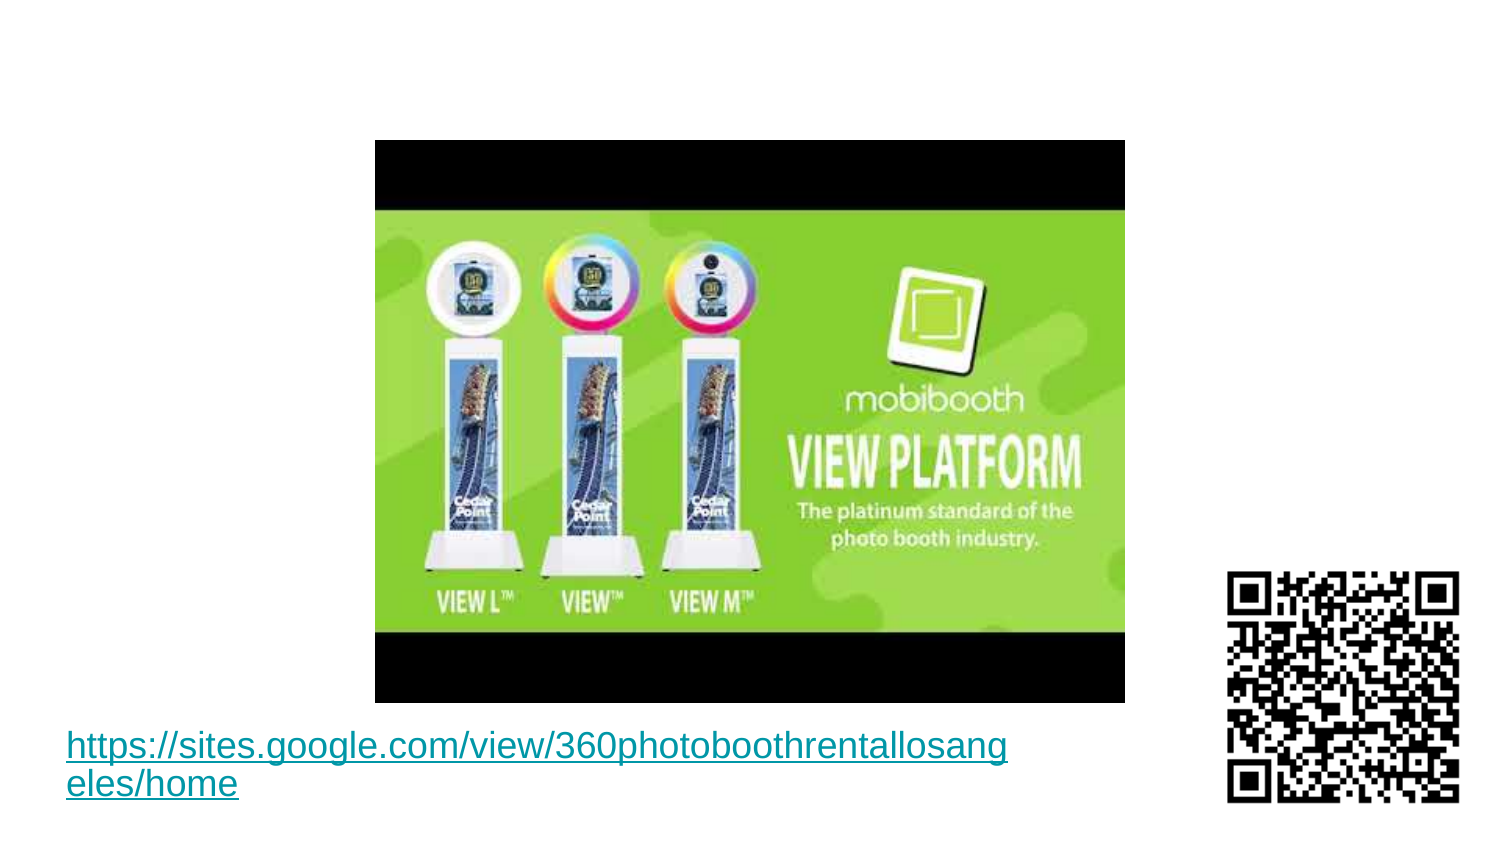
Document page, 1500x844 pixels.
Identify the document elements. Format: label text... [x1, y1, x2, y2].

list https://sites.google.com/view/360photoboothrentallosangeles/home [51, 694, 1036, 794]
picture [374, 140, 1126, 704]
picture [1187, 530, 1500, 844]
